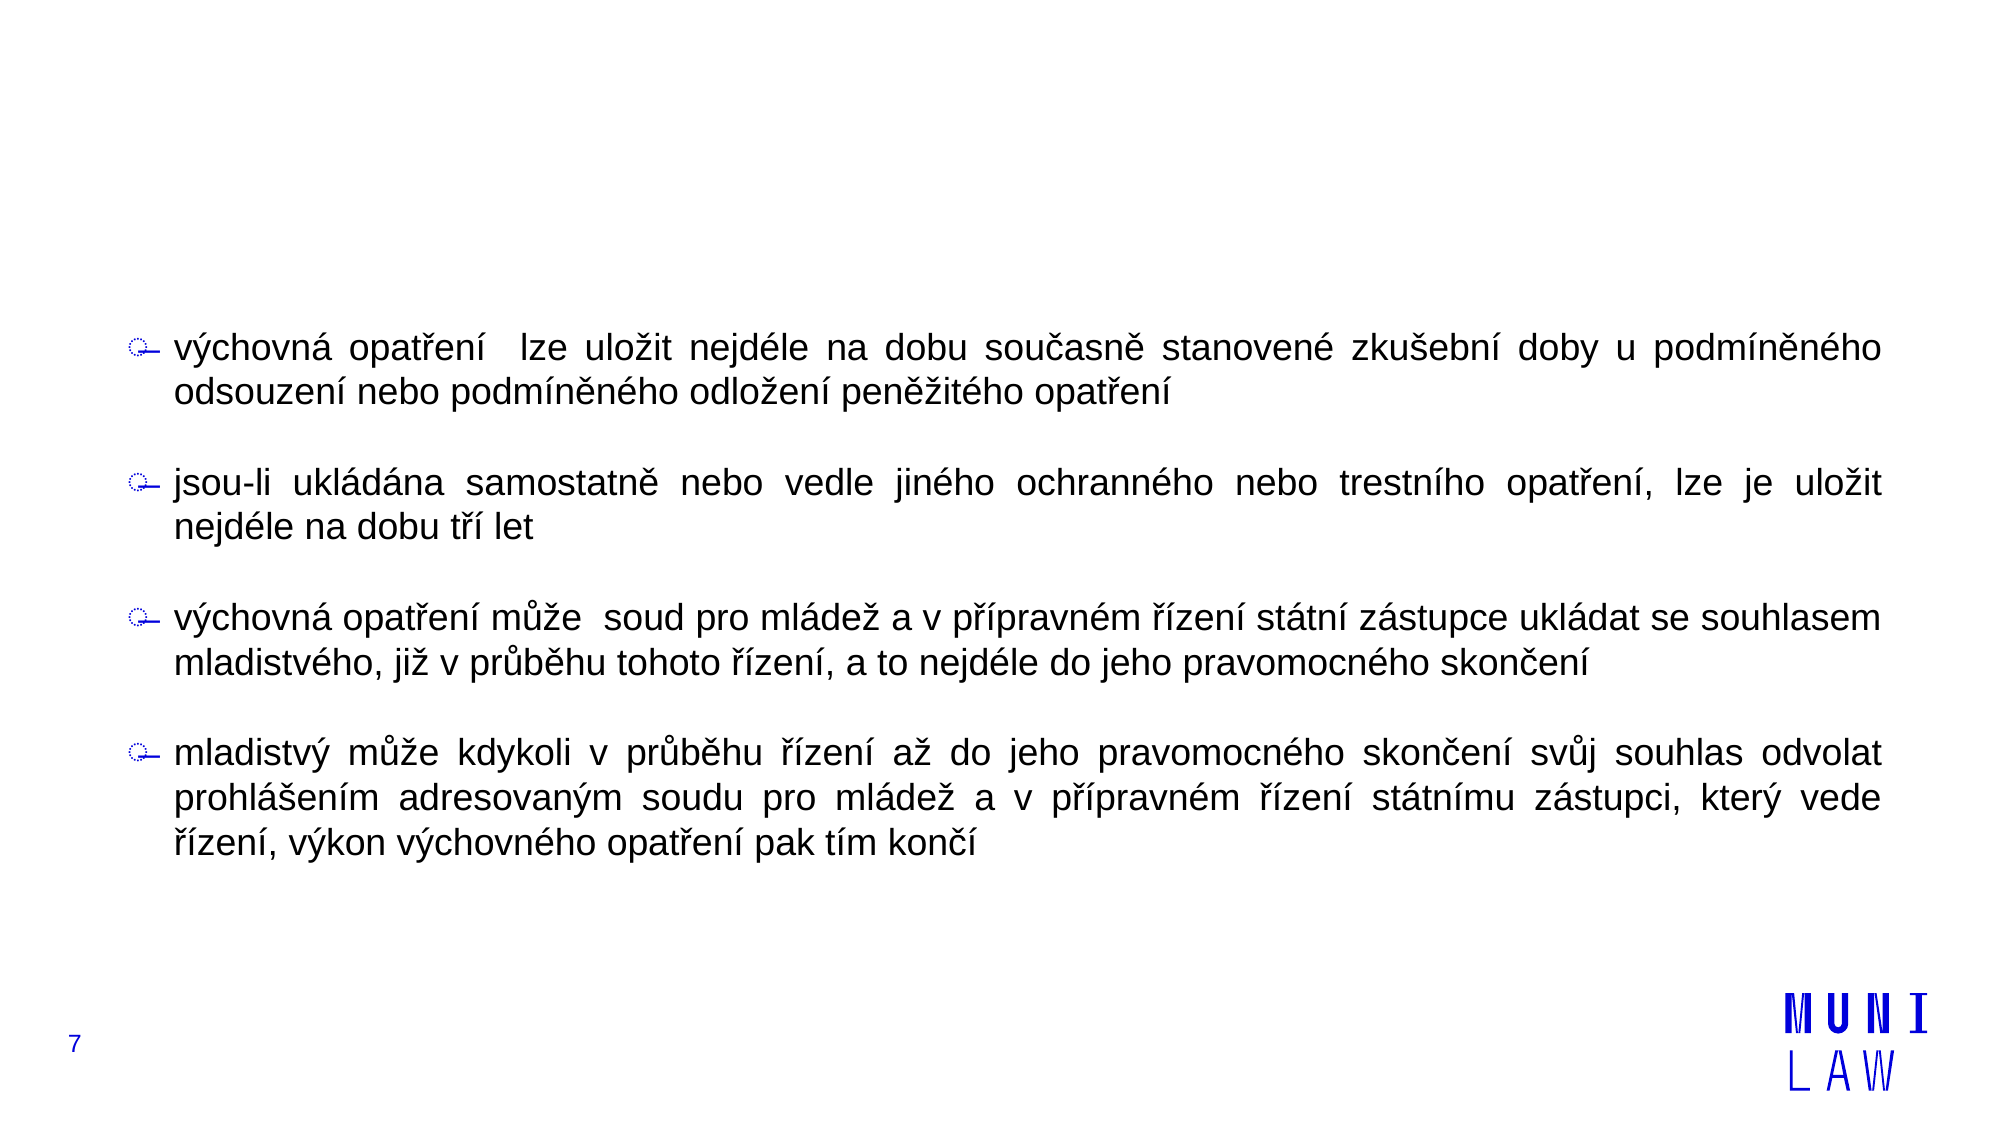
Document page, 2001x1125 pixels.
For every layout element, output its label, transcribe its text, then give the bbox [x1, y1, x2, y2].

list výchovná opatření lze uložit nejdéle na dobu současně stanovené zkušební doby u podmíněného odsouzení nebo podmíněného odložení peněžitého opatření jsou-li ukládána samostatně nebo vedle jiného ochranného nebo trestního opatření, lze je uložit nejdéle na dobu tří let výchovná opatření může soud pro mládež a v přípravném řízení státní zástupce ukládat se souhlasem mladistvého, již v průběhu tohoto řízení, a to nejdéle do jeho pravomocného skončení mladistvý může kdykoli v průběhu řízení až do jeho pravomocného skončení svůj souhlas odvolat prohlášením adresovaným soudu pro mládež a v přípravném řízení státnímu zástupci, který vede řízení, výkon výchovného opatření pak tím končí [118, 277, 1883, 957]
slide_number 7 [67, 1021, 110, 1063]
